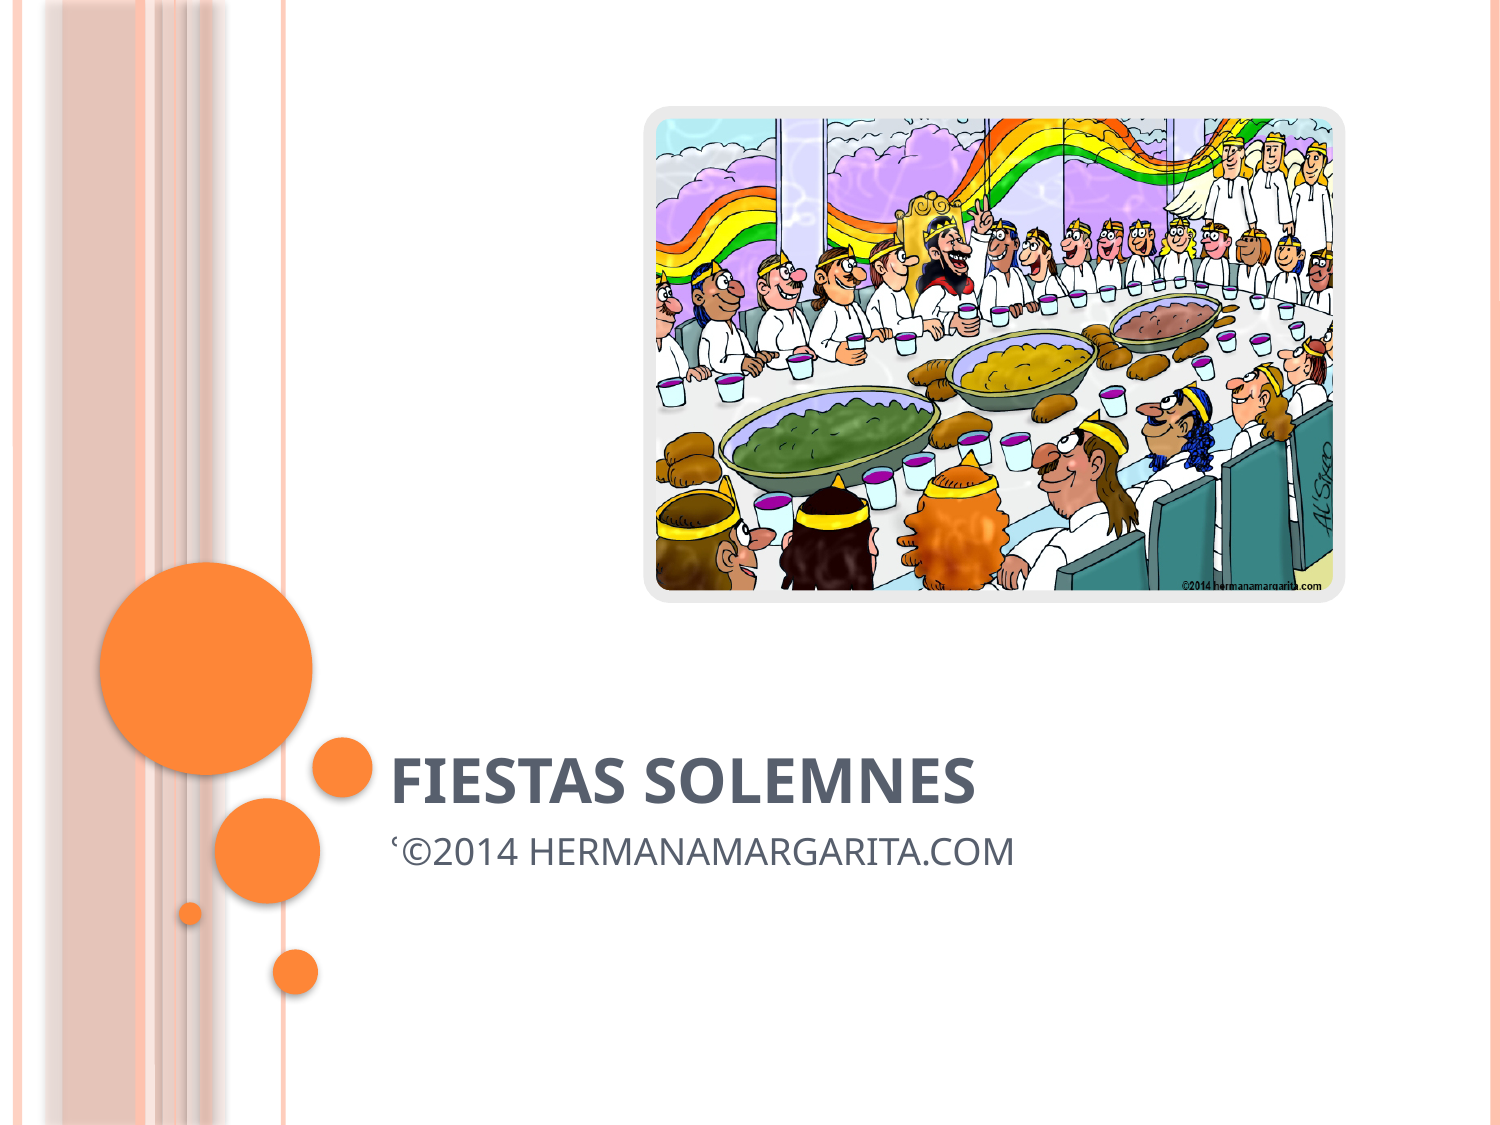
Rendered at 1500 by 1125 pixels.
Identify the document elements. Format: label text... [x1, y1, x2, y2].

subtitle ՙ©2014 HERMANAMARGARITA.COM [375, 820, 1388, 1046]
picture [649, 111, 1340, 598]
title FIESTAS SOLEMNES [375, 512, 1388, 820]
